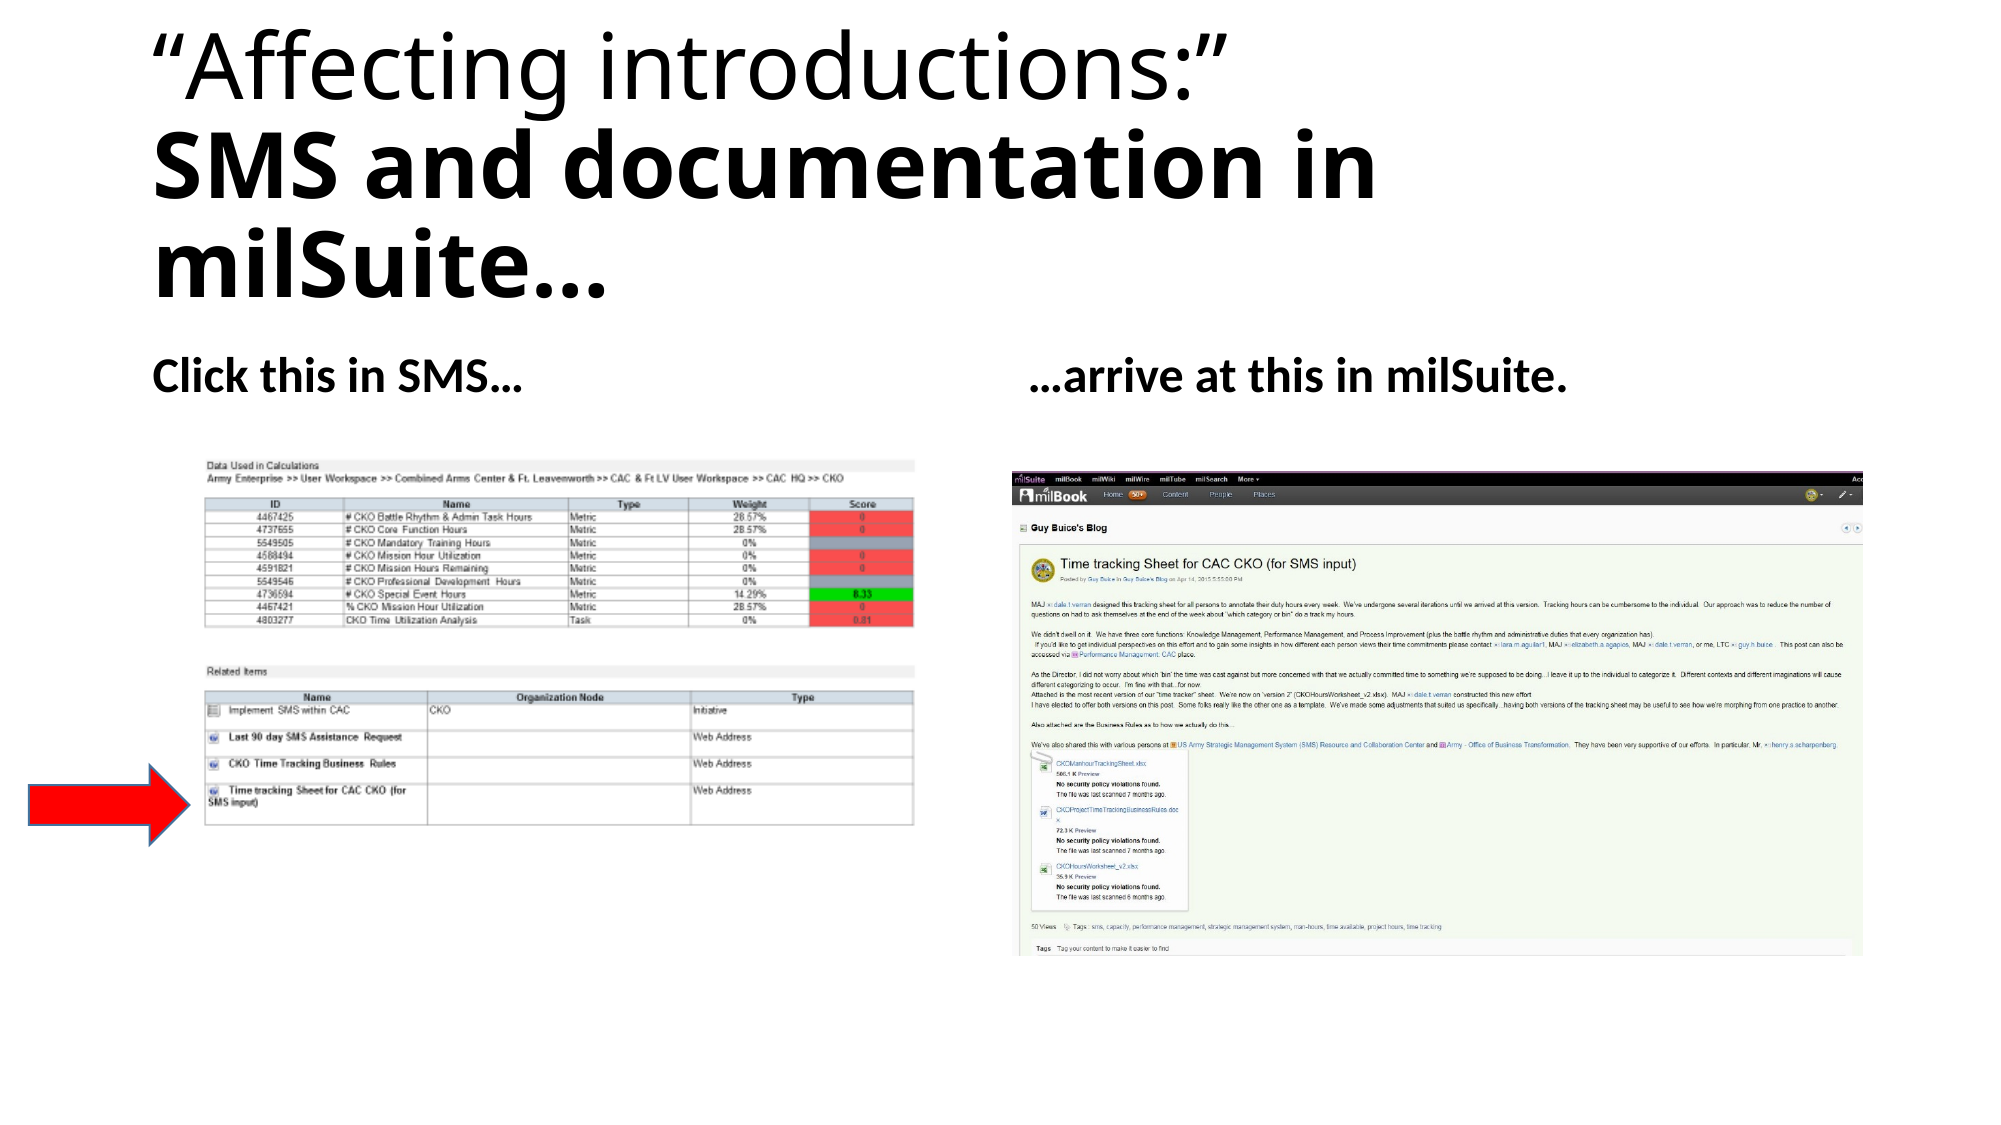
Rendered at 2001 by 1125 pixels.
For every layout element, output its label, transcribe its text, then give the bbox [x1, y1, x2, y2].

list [1012, 470, 1863, 956]
title “Affecting introductions:” SMS and documentation in milSuite… [137, 59, 1863, 278]
list …arrive at this in milSuite. [1012, 275, 1863, 411]
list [169, 410, 952, 1016]
list Click this in SMS… [137, 275, 984, 411]
text_box [27, 762, 169, 848]
